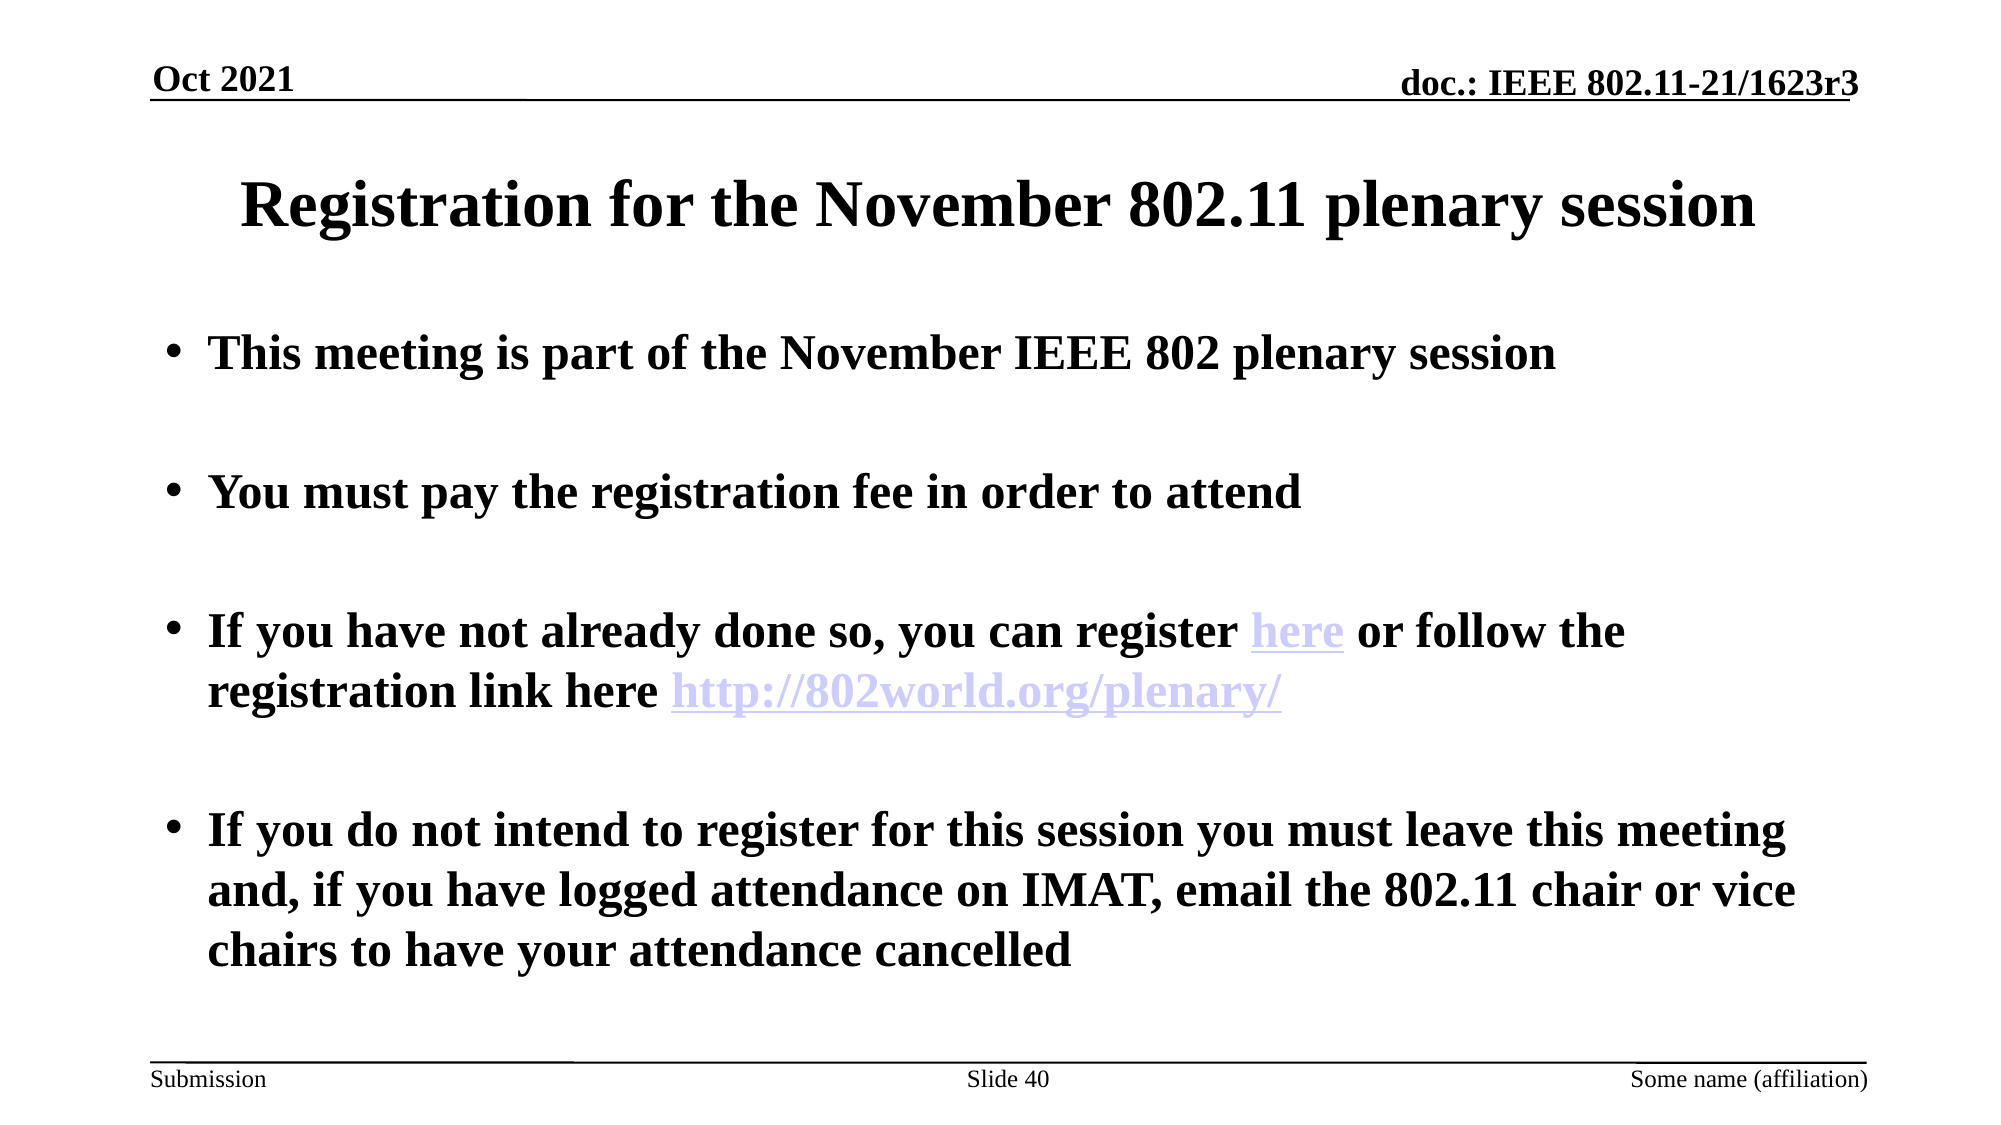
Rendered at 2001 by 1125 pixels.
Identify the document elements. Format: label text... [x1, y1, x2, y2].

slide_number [152, 54, 563, 100]
slide_number Slide 40 [950, 1061, 1067, 1123]
title Registration for the November 802.11 plenary session [149, 112, 1850, 288]
footer Some name (affiliation) [1171, 1061, 1869, 1093]
list This meeting is part of the November IEEE 802 plenary session You must pay the registration fee in order to attend If you have not already done so, you can register here or follow the registration link here http://802world.org/plenary/ If you do not intend to register for this session you must leave this meeting and, if you have logged attendance on IMAT, email the 802.11 chair or vice chairs to have your attendance cancelled [149, 312, 1850, 1063]
